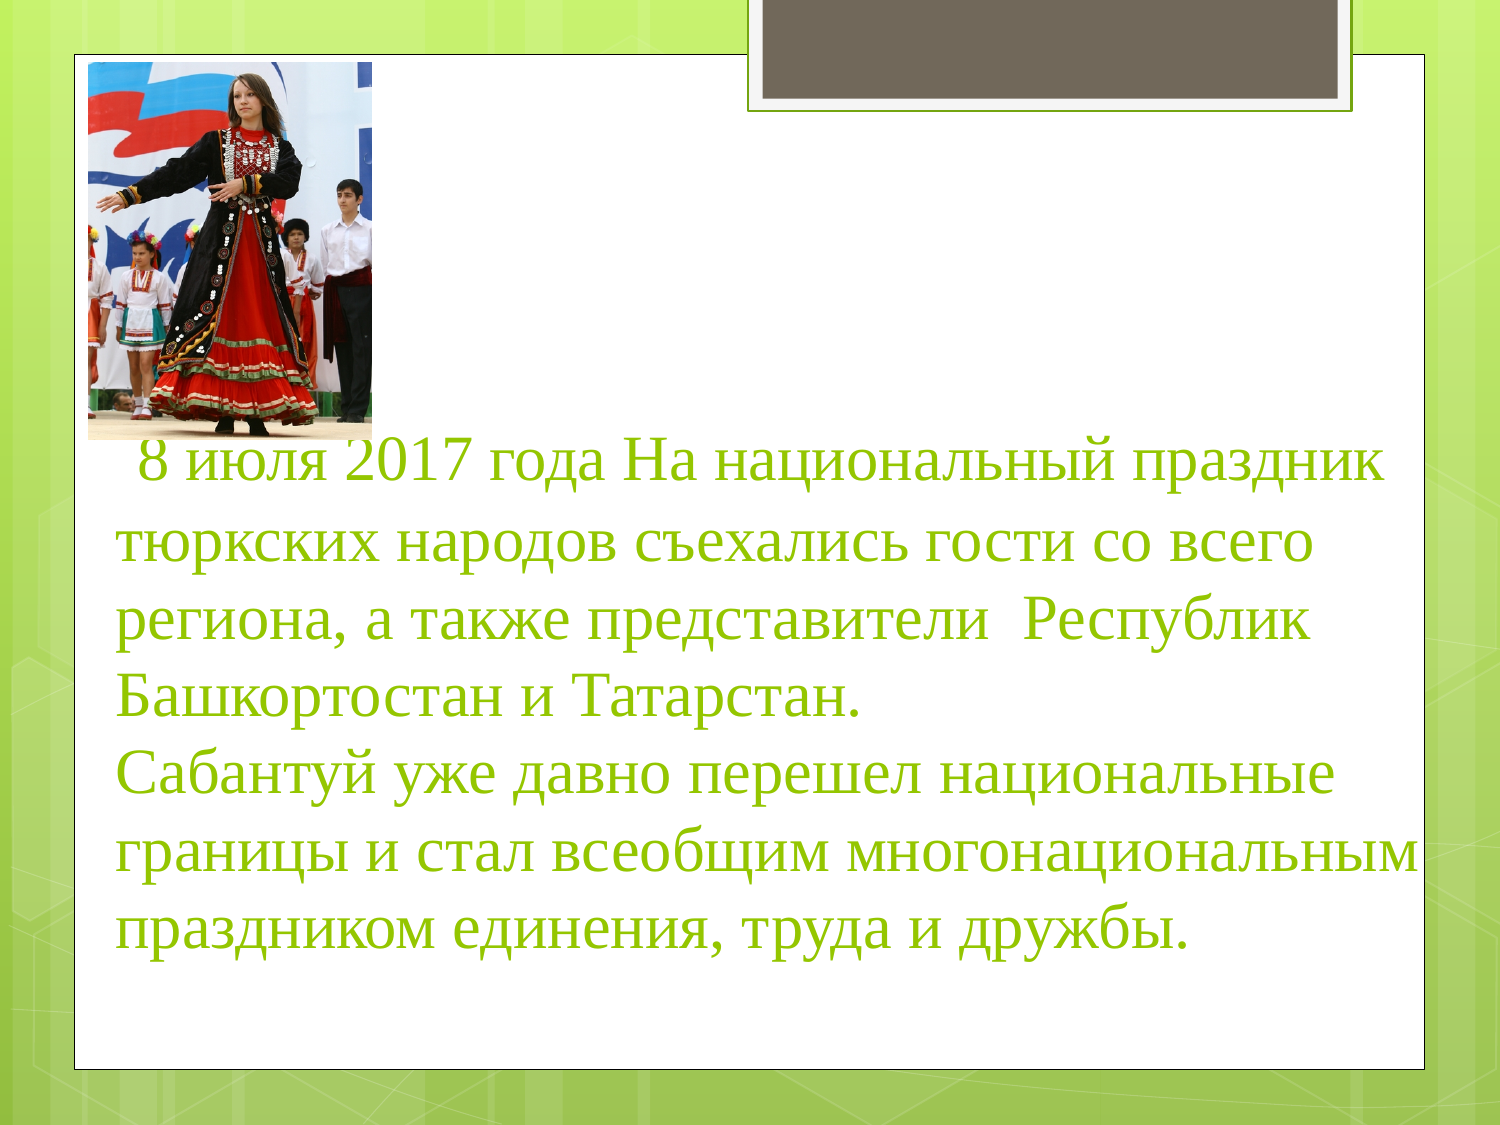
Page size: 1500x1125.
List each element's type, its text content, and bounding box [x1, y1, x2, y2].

picture [88, 61, 373, 441]
title 8 июля 2017 года На национальный праздник тюркских народов съехались гости со всего региона, а также представители Республик Башкортостан и Татарстан. Сабантуй уже давно перешел национальные границы и стал всеобщим многонациональным праздником единения, труда и дружбы. [100, 0, 1461, 970]
